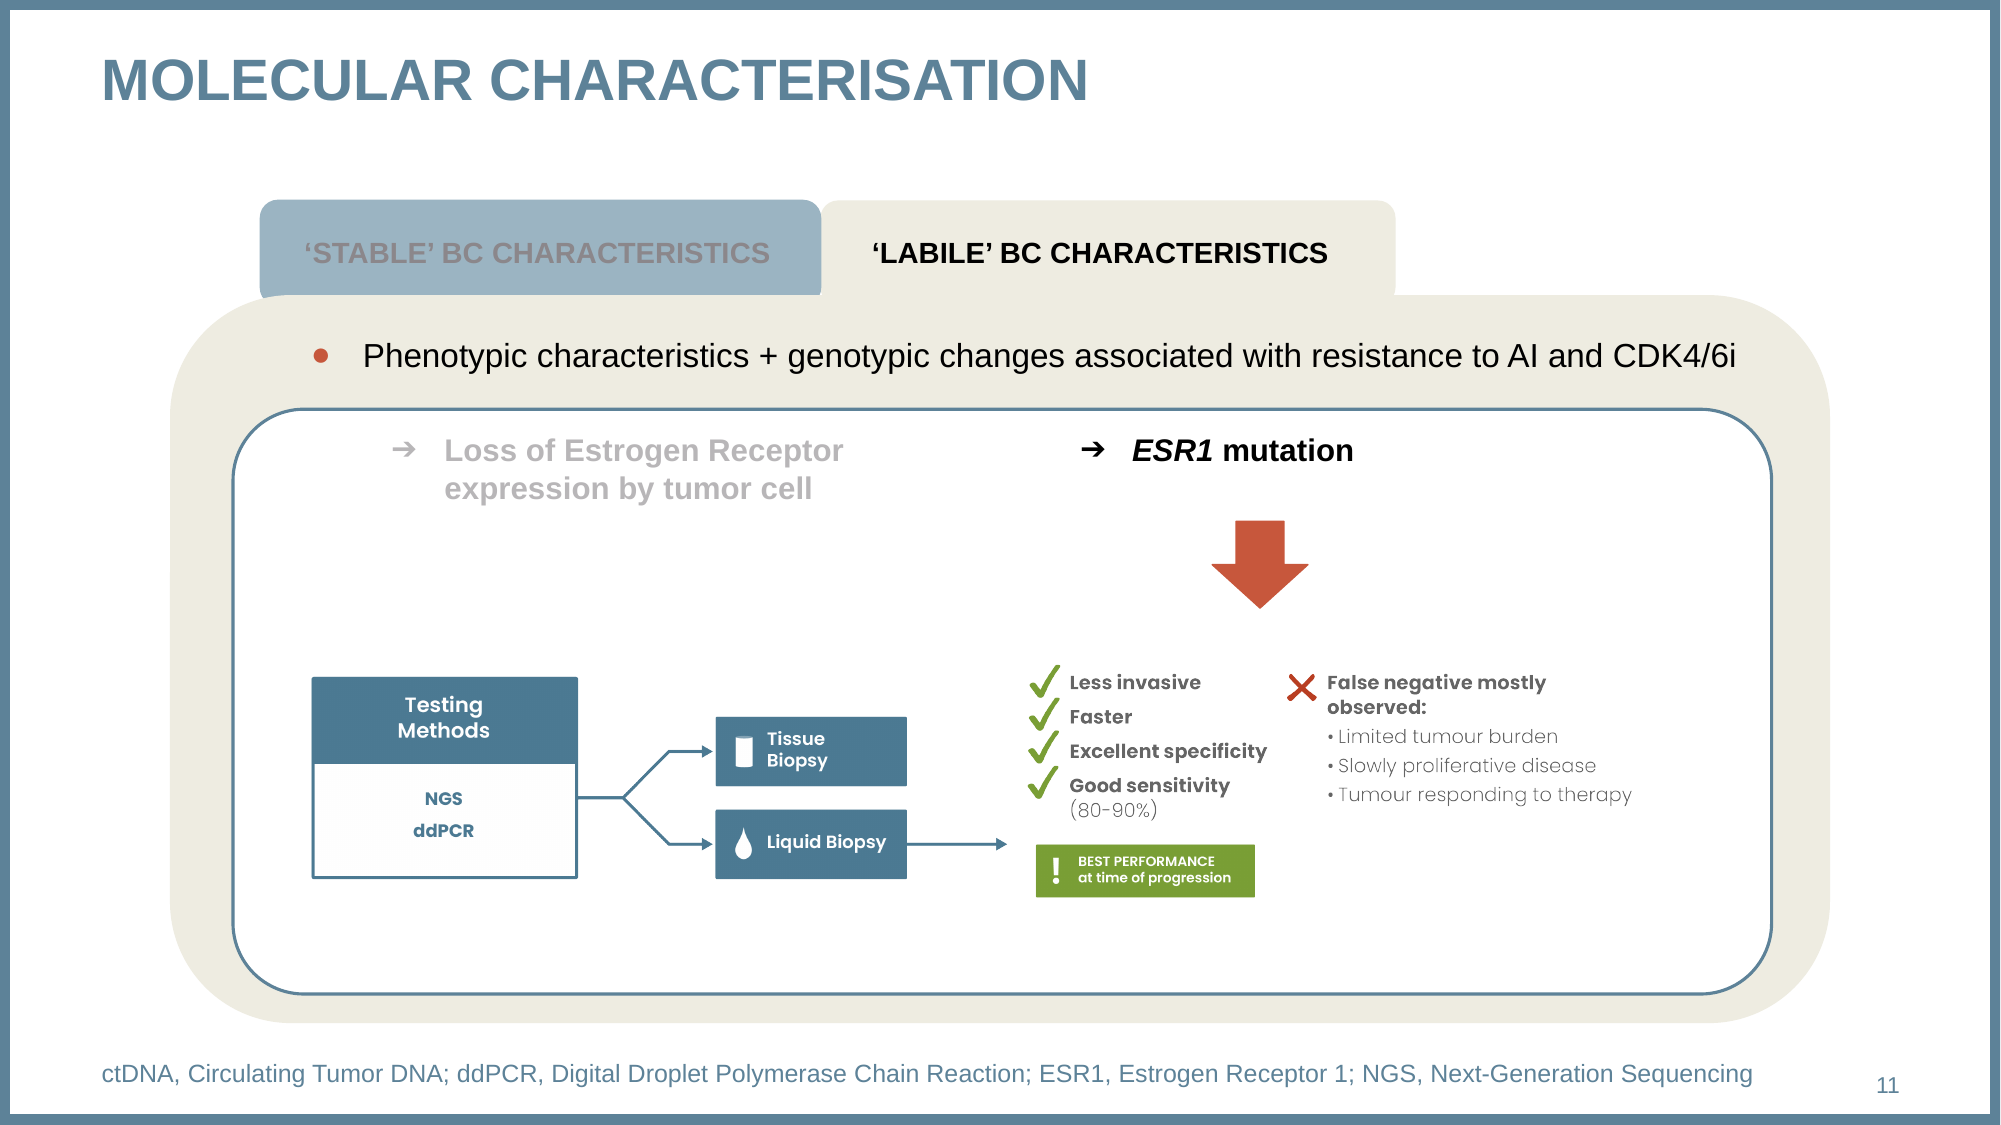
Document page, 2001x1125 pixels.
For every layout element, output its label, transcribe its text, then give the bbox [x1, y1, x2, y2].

picture [297, 653, 1644, 910]
text_box ESR1 mutation [1042, 415, 1565, 483]
text_box ‘LABILE’ BC CHARACTERISTICS [856, 219, 1360, 285]
text_box ‘STABLE’ BC CHARACTERISTICS [289, 219, 812, 285]
text_box [169, 295, 1831, 1024]
text_box [232, 409, 1772, 995]
list ctDNA, Circulating Tumor DNA; ddPCR, Digital Droplet Polymerase Chain Reaction; ESR1, Estrogen Receptor 1; NGS, Next-Generation Sequencing [101, 1042, 1772, 1103]
text_box [821, 200, 1396, 295]
text_box Loss of Estrogen Receptor expression by tumor cell [354, 415, 878, 521]
title MOLECULAR CHARACTERISATION [101, 42, 1900, 185]
text_box [260, 200, 821, 298]
text_box [1212, 521, 1308, 608]
text_box [0, 0, 493, 65]
slide_number 11 [1771, 1054, 1900, 1115]
text_box Phenotypic characteristics + genotypic changes associated with resistance to AI and CDK4/6i​ [272, 319, 1756, 434]
